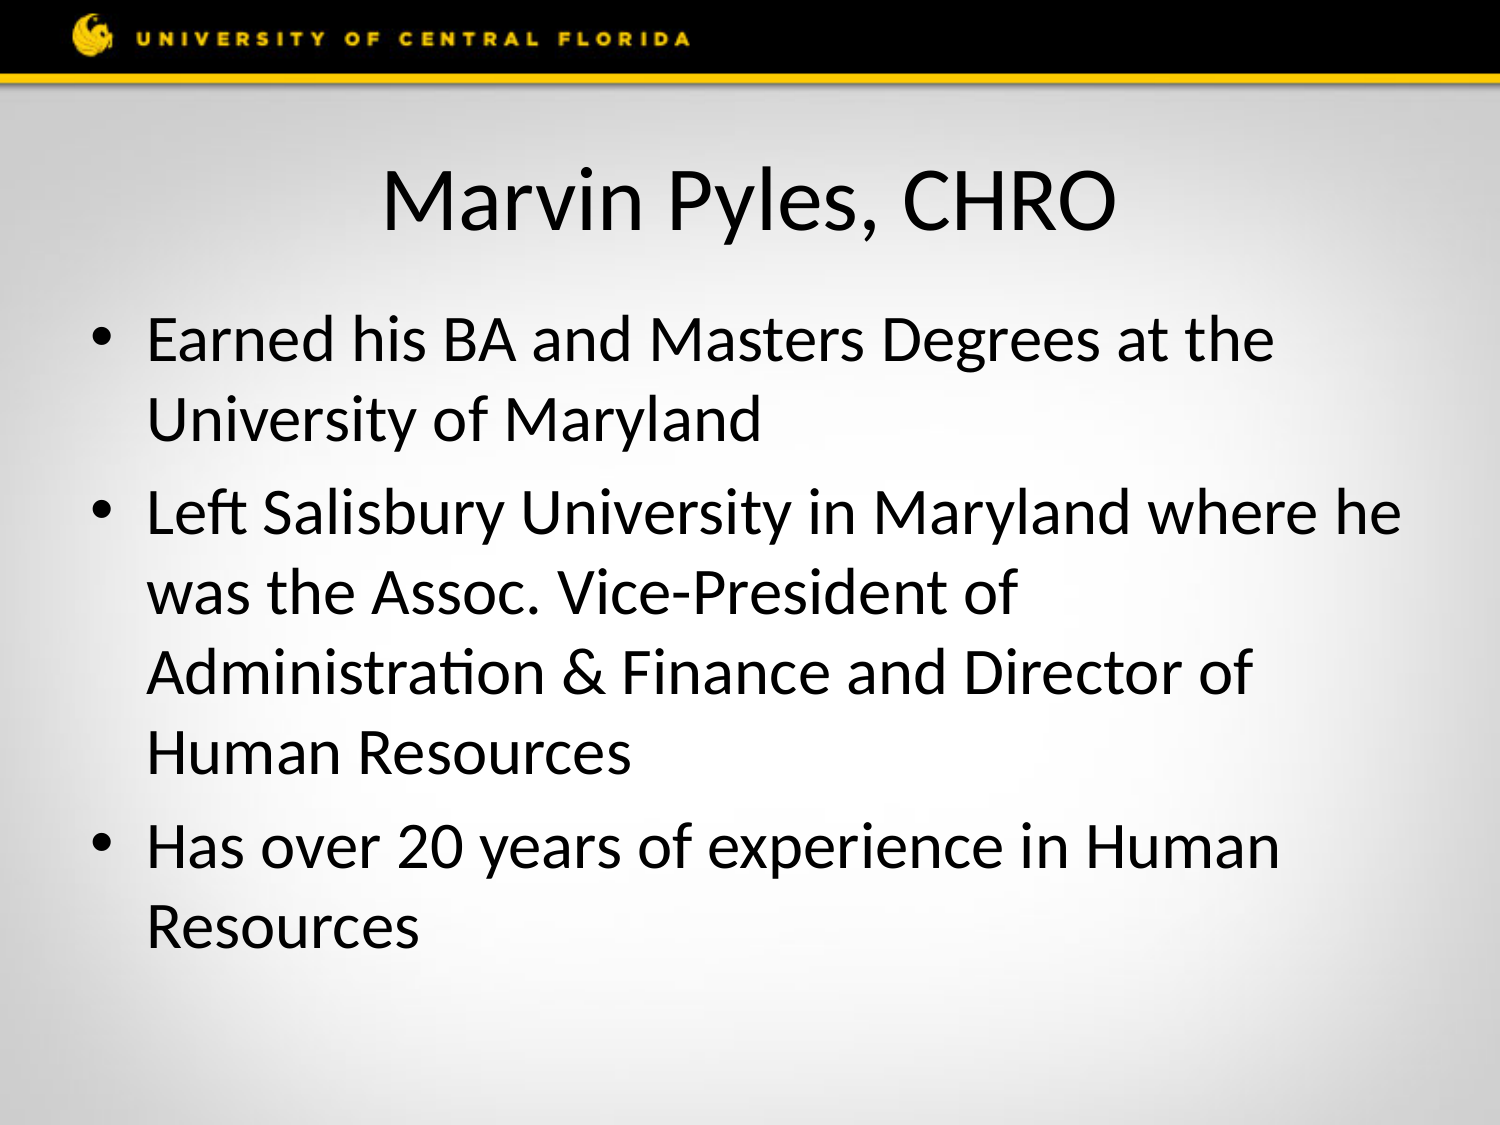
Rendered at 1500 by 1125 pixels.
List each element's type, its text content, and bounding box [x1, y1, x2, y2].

title Marvin Pyles, CHRO [75, 125, 1425, 263]
list Earned his BA and Masters Degrees at the University of Maryland Left Salisbury University in Maryland where he was the Assoc. Vice-President of Administration & Finance and Director of Human Resources Has over 20 years of experience in Human Resources [75, 287, 1425, 1005]
picture [0, 0, 1500, 1125]
